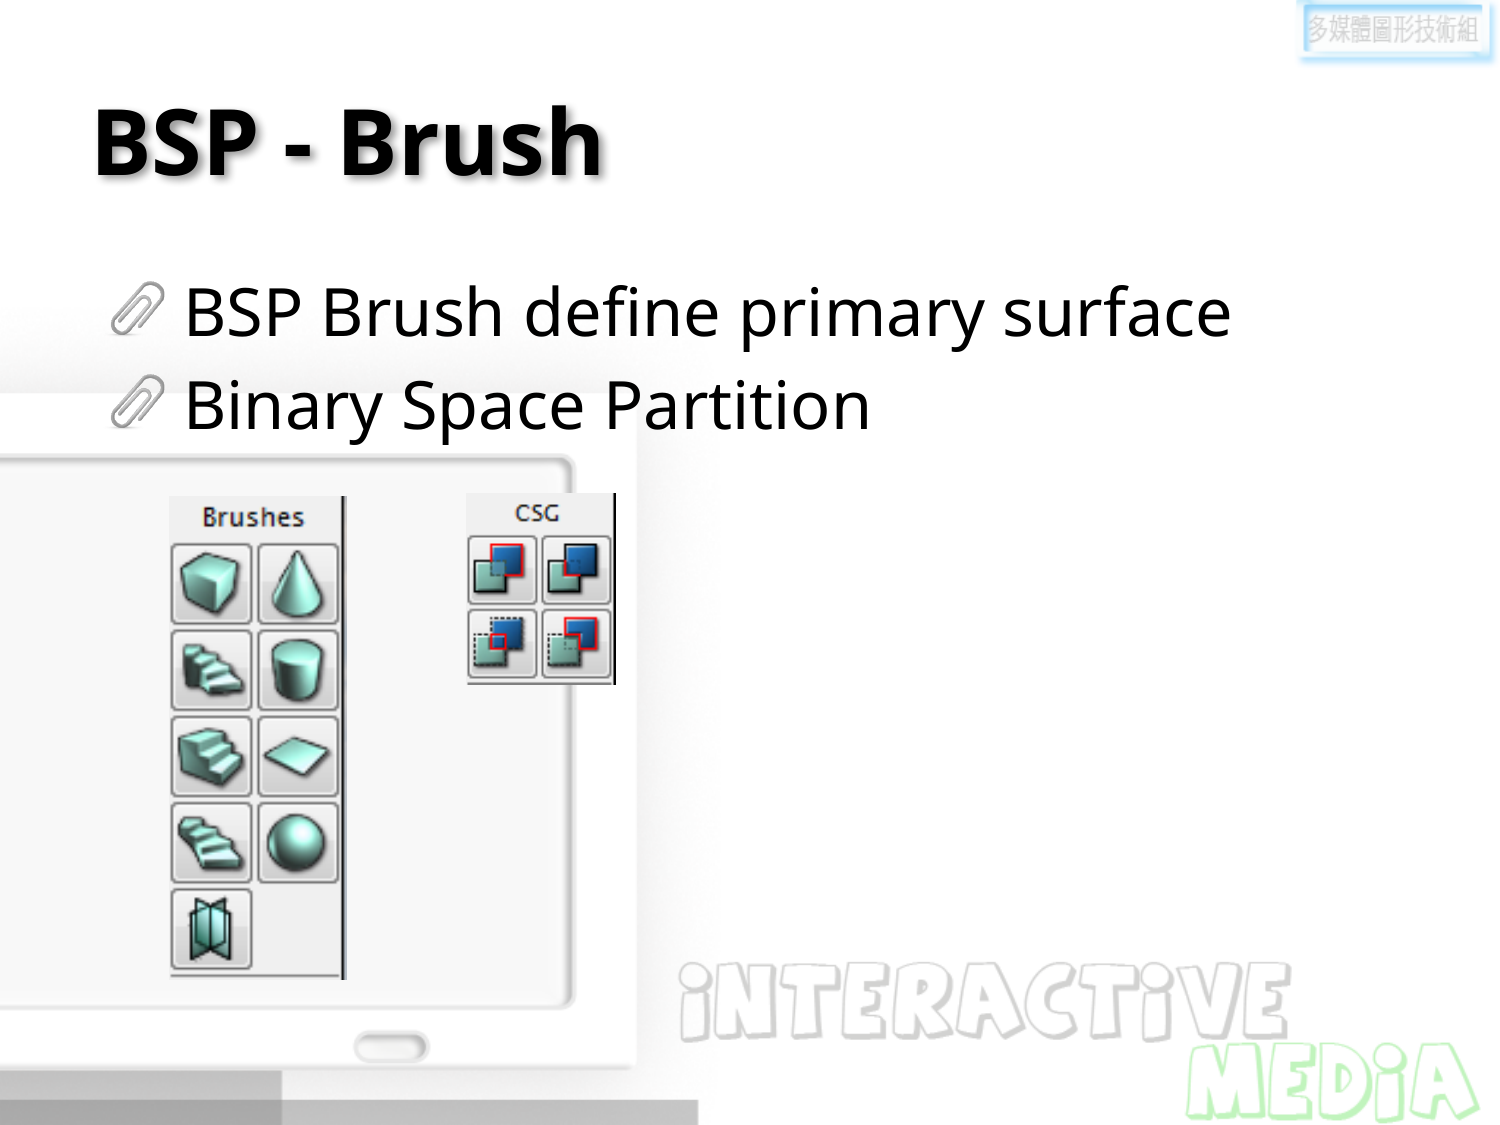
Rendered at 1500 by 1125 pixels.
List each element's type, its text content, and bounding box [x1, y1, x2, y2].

title BSP - Brush [75, 45, 1152, 233]
picture [0, 0, 1500, 1125]
list BSP Brush define primary surface Binary Space Partition [75, 262, 1425, 1005]
